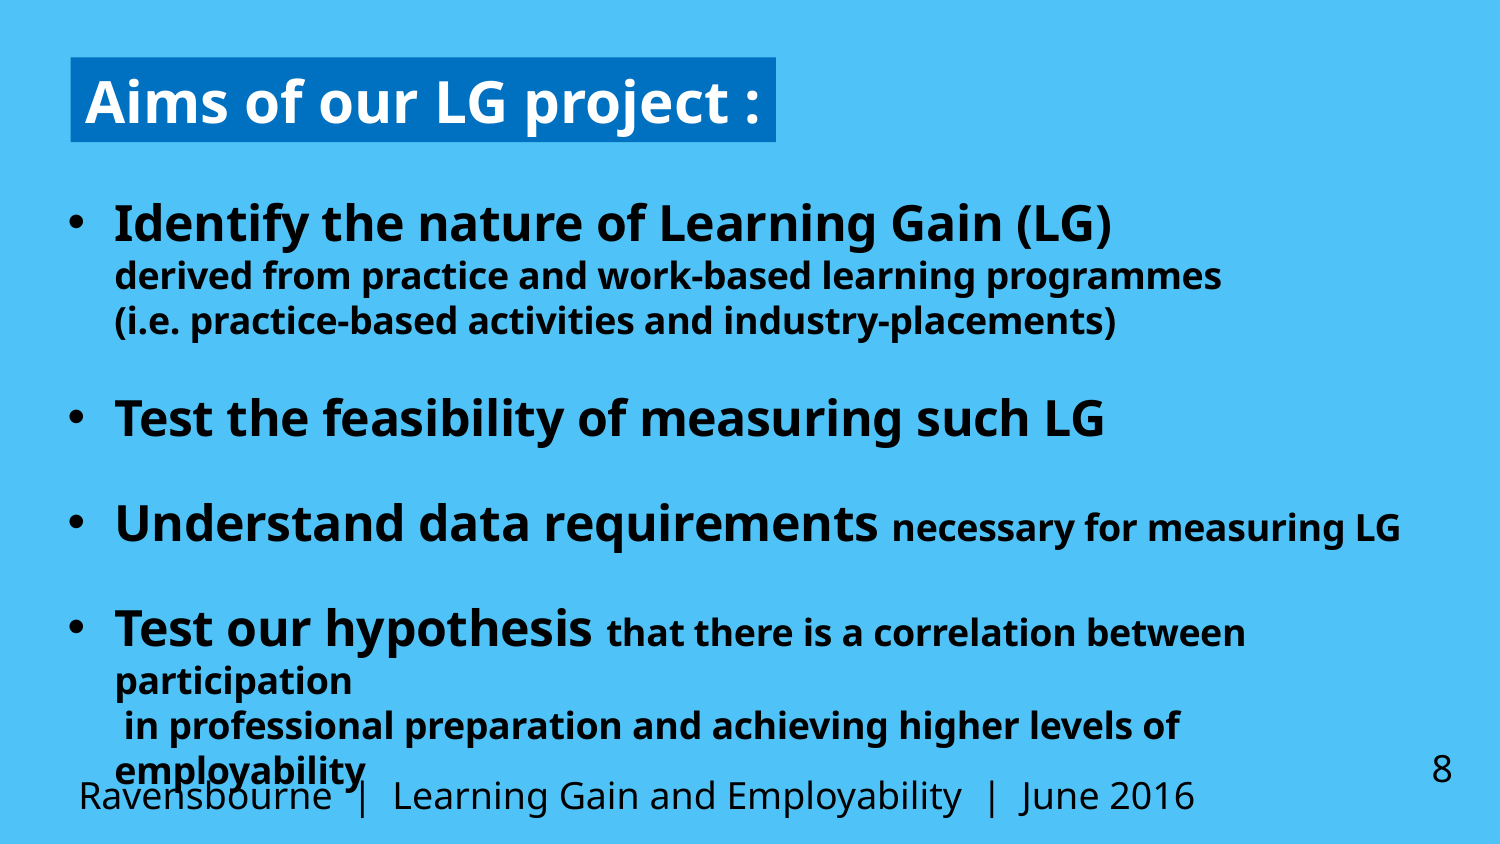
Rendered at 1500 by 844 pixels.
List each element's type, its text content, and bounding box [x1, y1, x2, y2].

slide_number 8 [1368, 773, 1454, 797]
list Identify the nature of Learning Gain (LG) derived from practice and work-based learning programmes (i.e. practice-based activities and industry-placements) Test the feasibility of measuring such LG Understand data requirements necessary for measuring LG Test our hypothesis that there is a correlation between participation in professional preparation and achieving higher levels of employability [67, 191, 1426, 685]
text_box Aims of our LG project : [70, 57, 776, 143]
footer Ravensbourne | Learning Gain and Employability | June 2016 [78, 753, 1415, 817]
